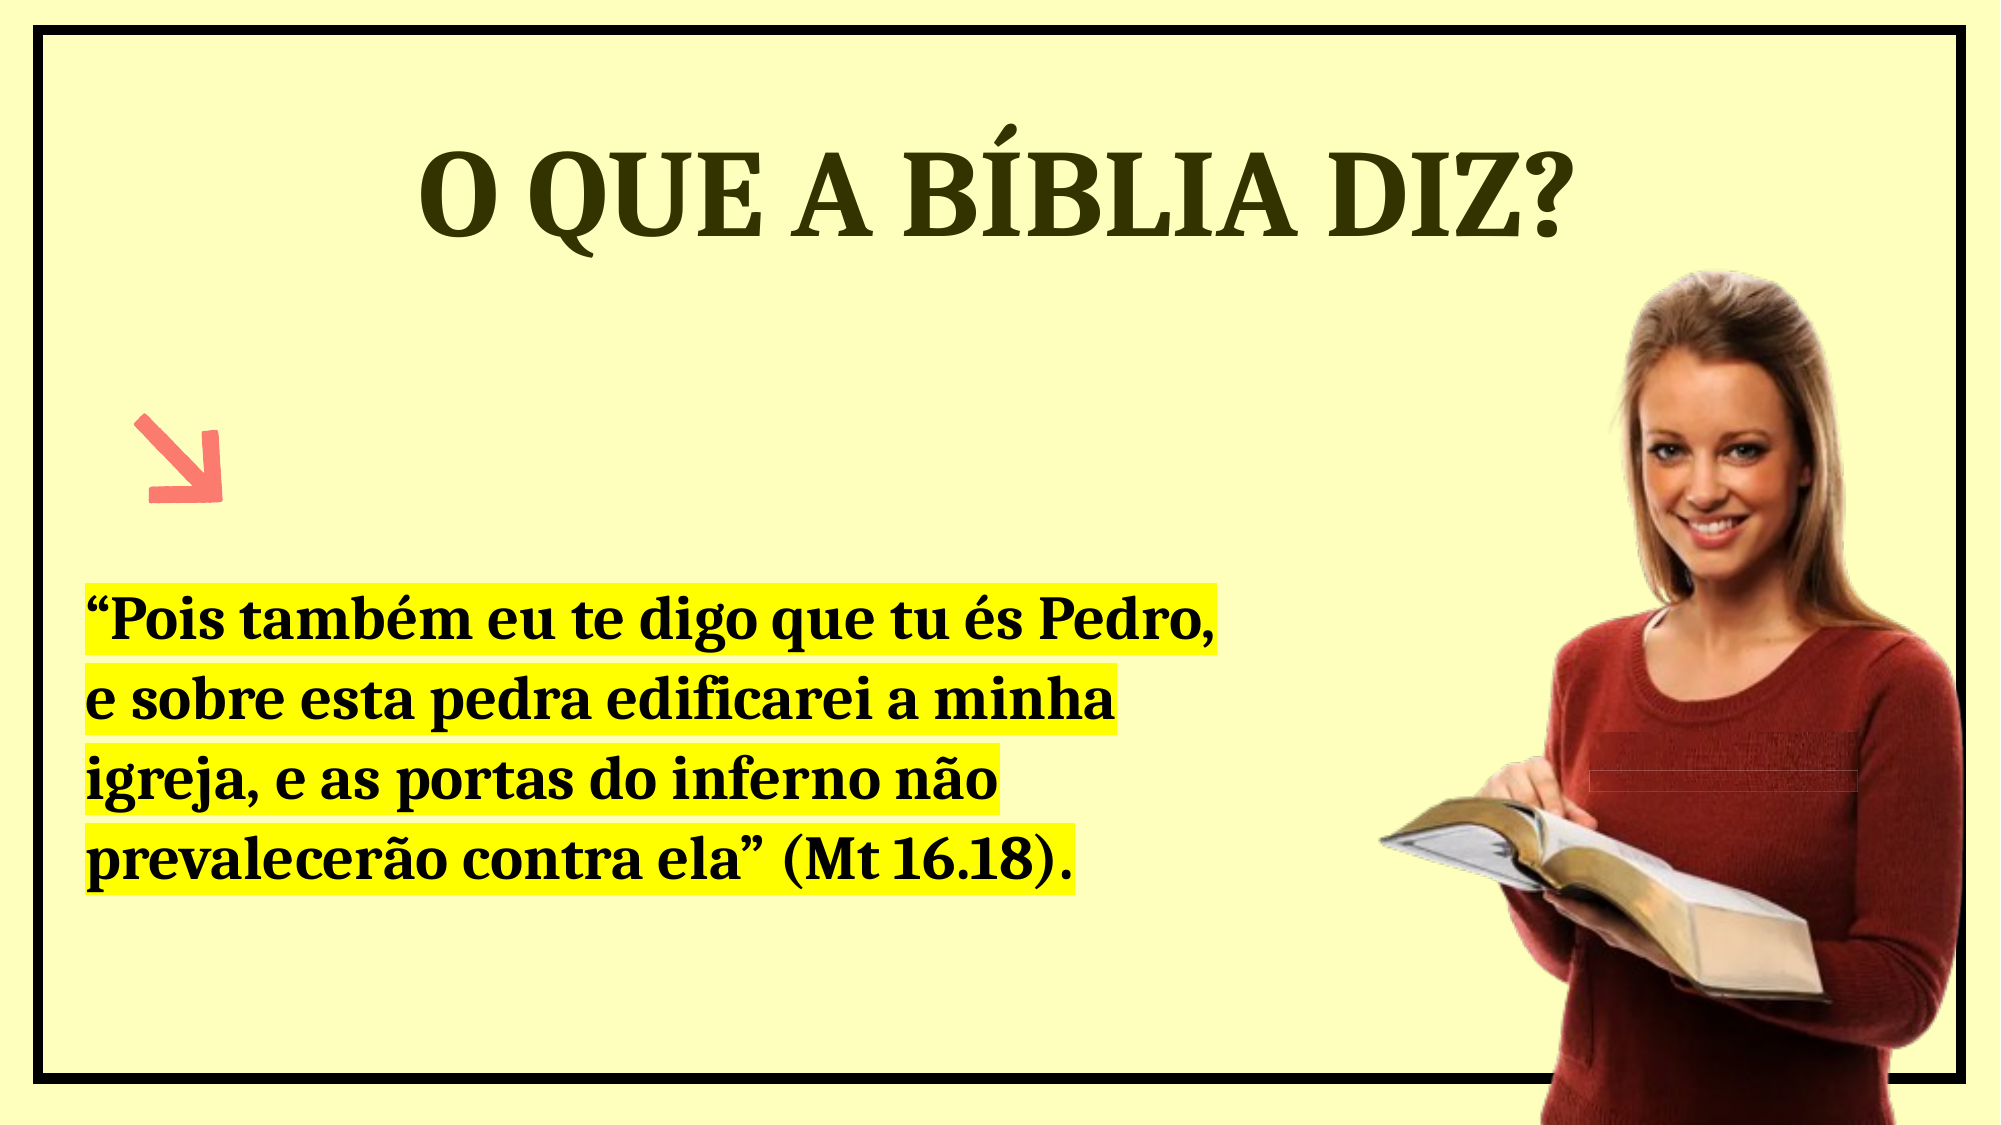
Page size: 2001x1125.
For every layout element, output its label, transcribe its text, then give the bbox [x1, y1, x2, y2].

text_box [37, 29, 1962, 1079]
list “Pois também eu te digo que tu és Pedro, e sobre esta pedra edificarei a minha igreja, e as portas do inferno não prevalecerão contra ela” (Mt 16.18). [70, 564, 1104, 1079]
text_box [0, 0, 2000, 1125]
picture [1104, 227, 2000, 1125]
picture [71, 360, 295, 583]
